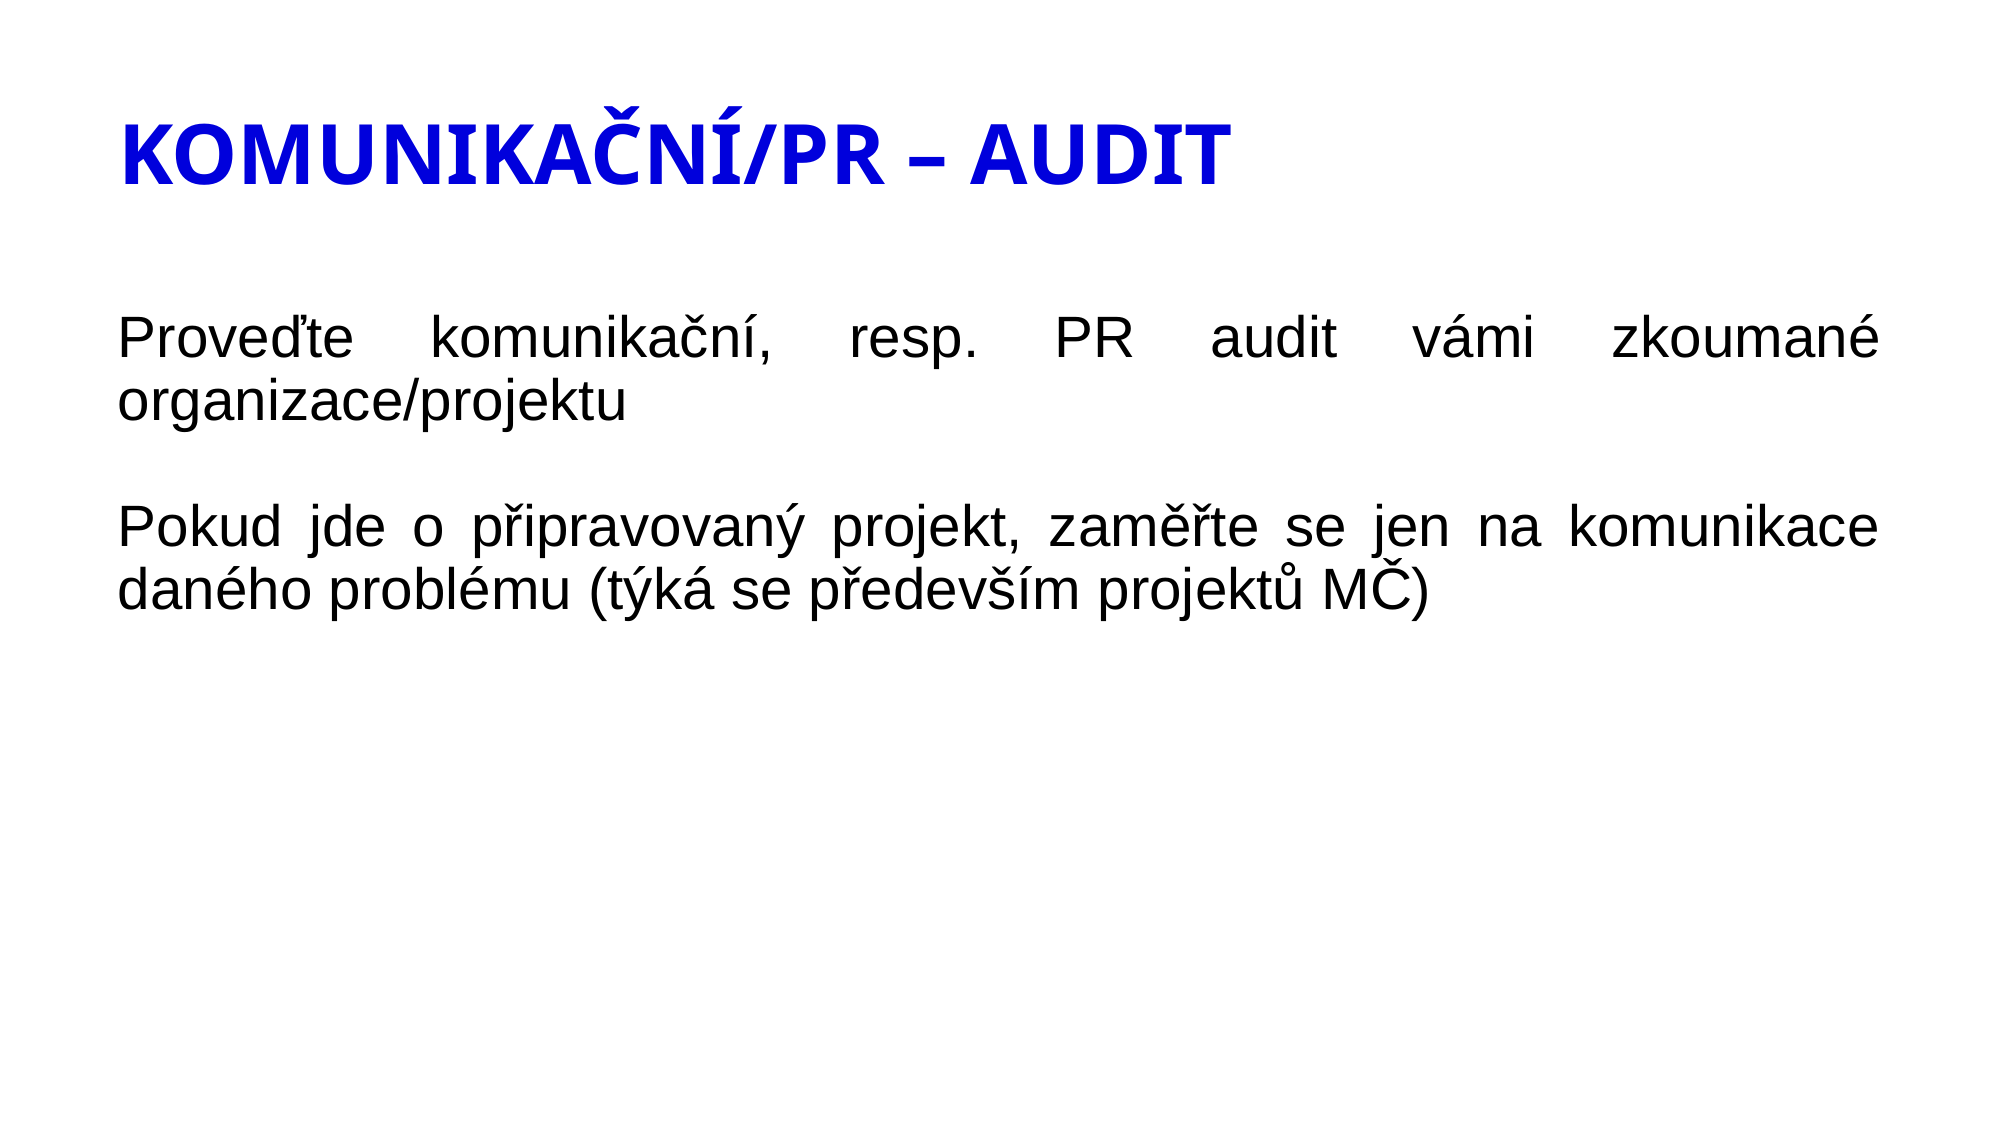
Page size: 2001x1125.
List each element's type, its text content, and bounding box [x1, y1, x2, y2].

list Proveďte komunikační, resp. PR audit vámi zkoumané organizace/projektu Pokud jde o připravovaný projekt, zaměřte se jen na komunikace daného problému (týká se především projektů MČ) [117, 307, 1882, 957]
title KOMUNIKAČNÍ/PR – AUDIT [118, 118, 1883, 193]
